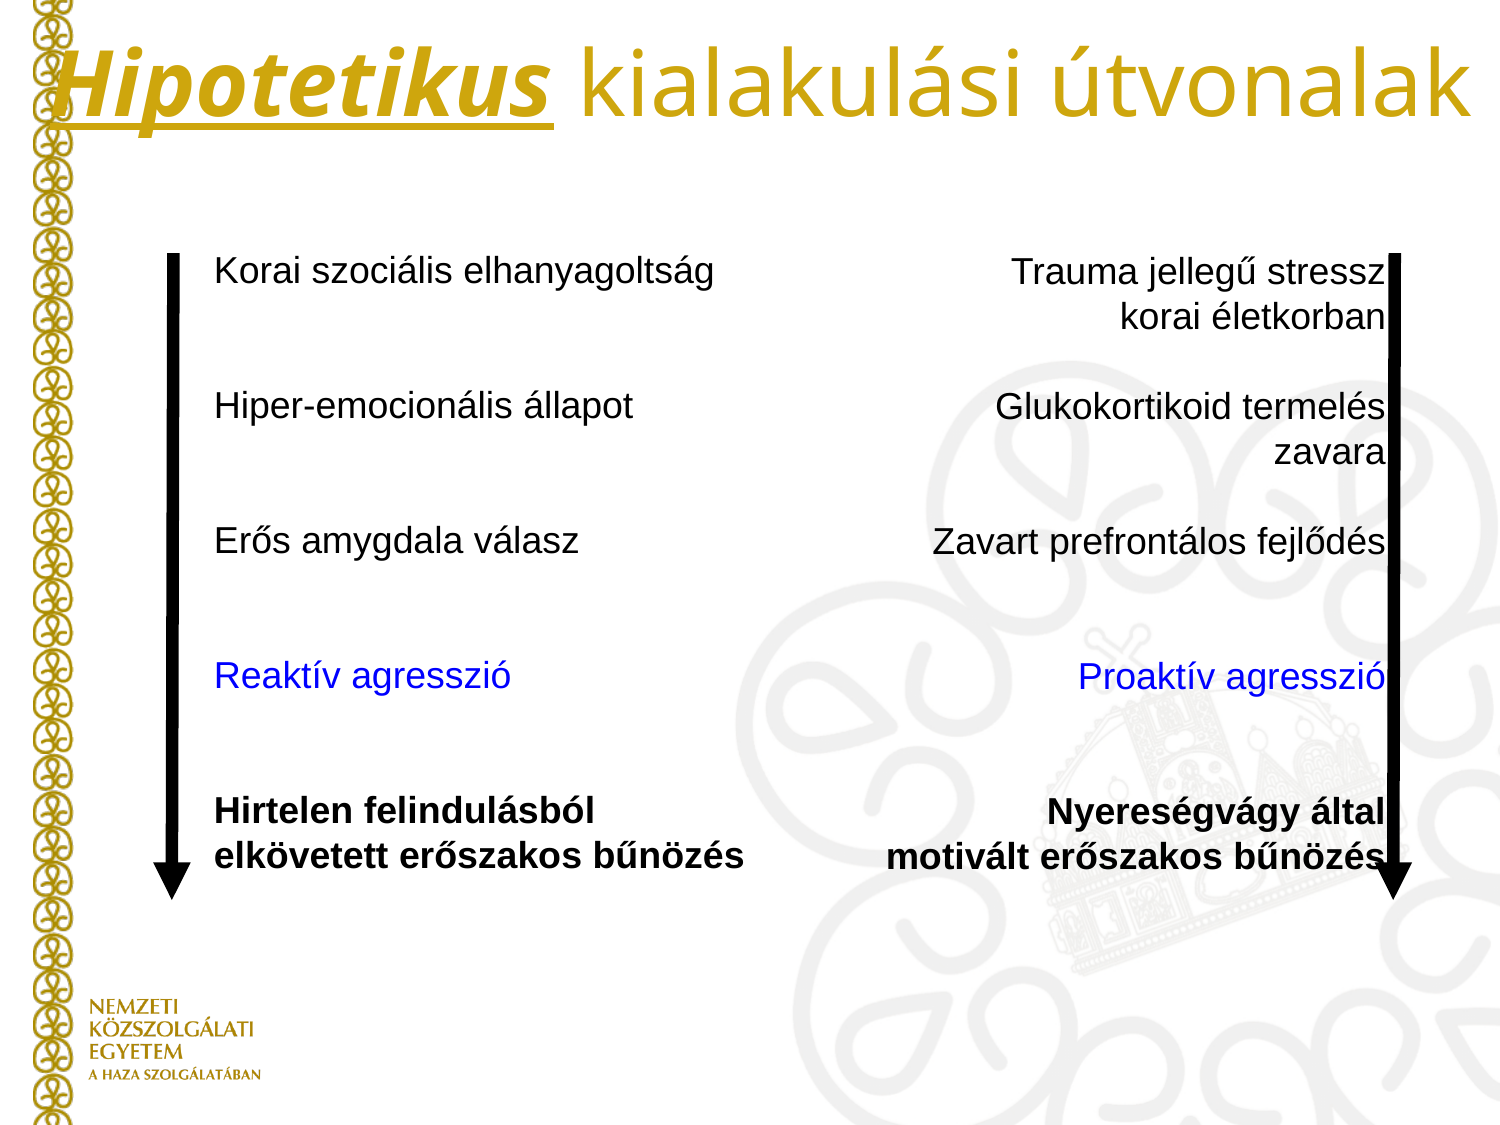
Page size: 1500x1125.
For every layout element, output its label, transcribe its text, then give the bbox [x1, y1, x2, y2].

text_box [165, 253, 179, 901]
text_box Korai szociális elhanyagoltság Hiper-emocionális állapot Erős amygdala válasz Reaktív agresszió Hirtelen felindulásból elkövetett erőszakos bűnözés [199, 238, 760, 884]
text_box [1387, 253, 1400, 901]
picture [730, 349, 1500, 1125]
picture [33, 0, 74, 1125]
picture [88, 995, 261, 1083]
text_box Hipotetikus kialakulási útvonalak [35, 17, 1489, 143]
text_box Trauma jellegű stressz korai életkorban Glukokortikoid termelés zavara Zavart prefrontálos fejlődés Proaktív agresszió Nyereségvágy által motivált erőszakos bűnözés [796, 239, 1401, 885]
